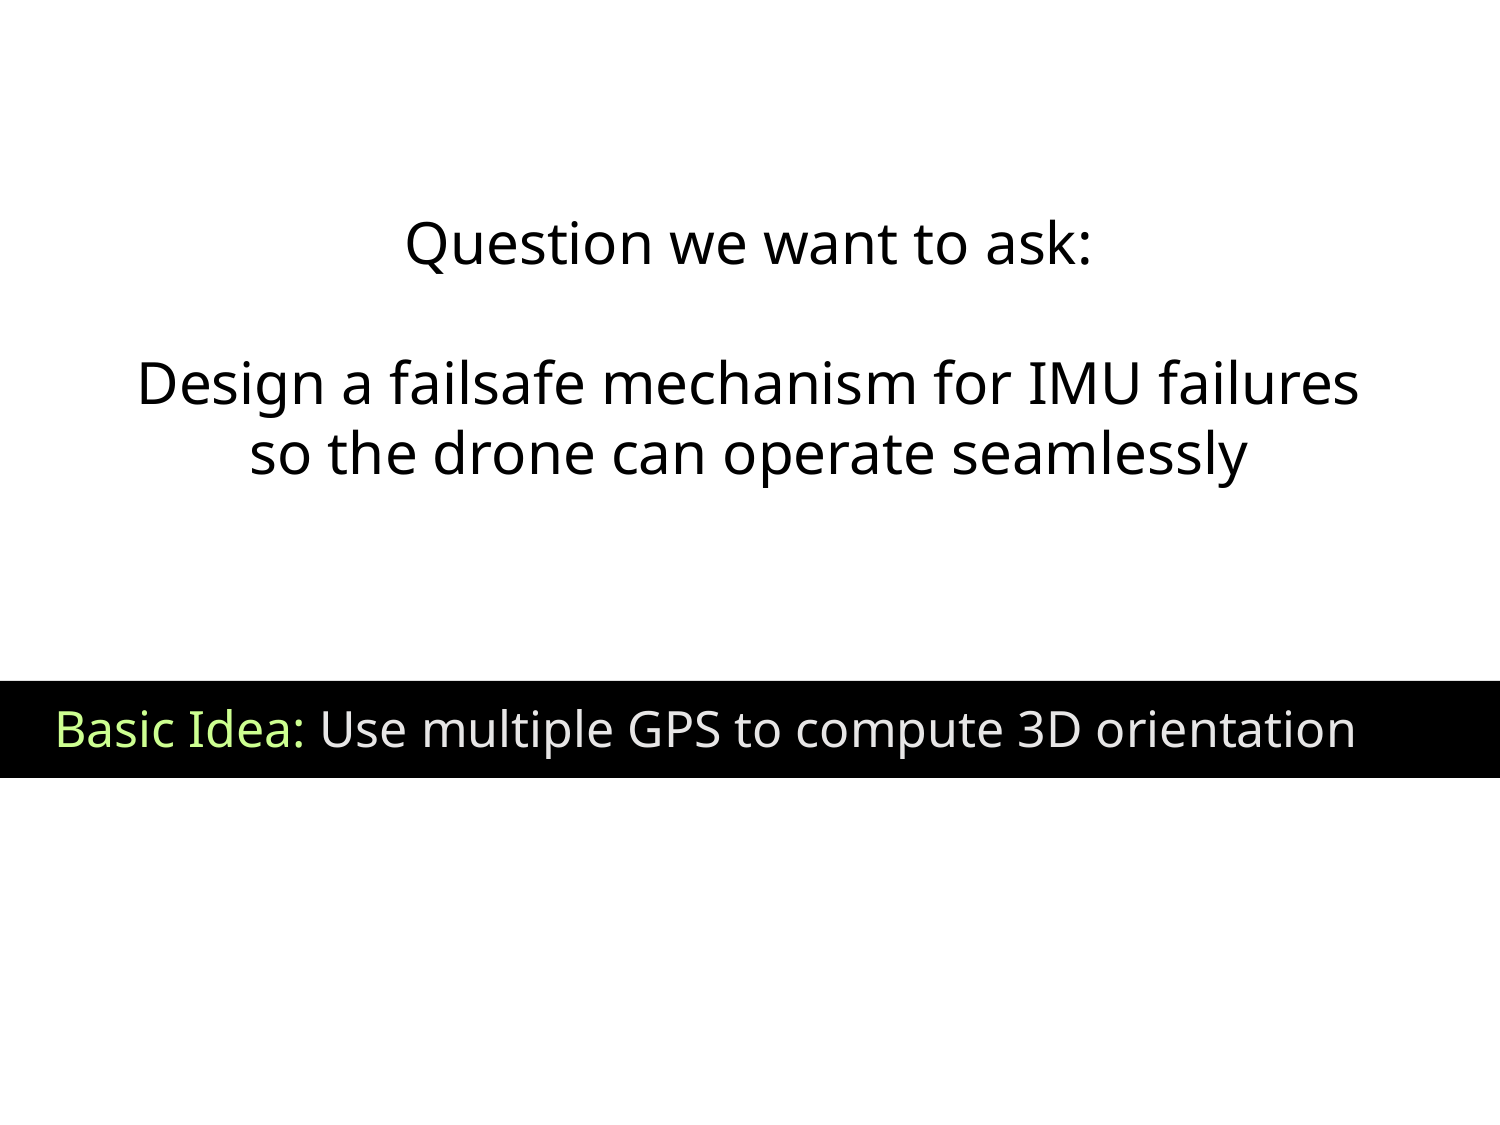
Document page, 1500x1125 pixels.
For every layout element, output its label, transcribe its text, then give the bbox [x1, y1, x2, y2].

text_box Question we want to ask: Design a failsafe mechanism for IMU failures so the drone can operate seamlessly [121, 199, 1376, 494]
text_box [0, 680, 1500, 778]
